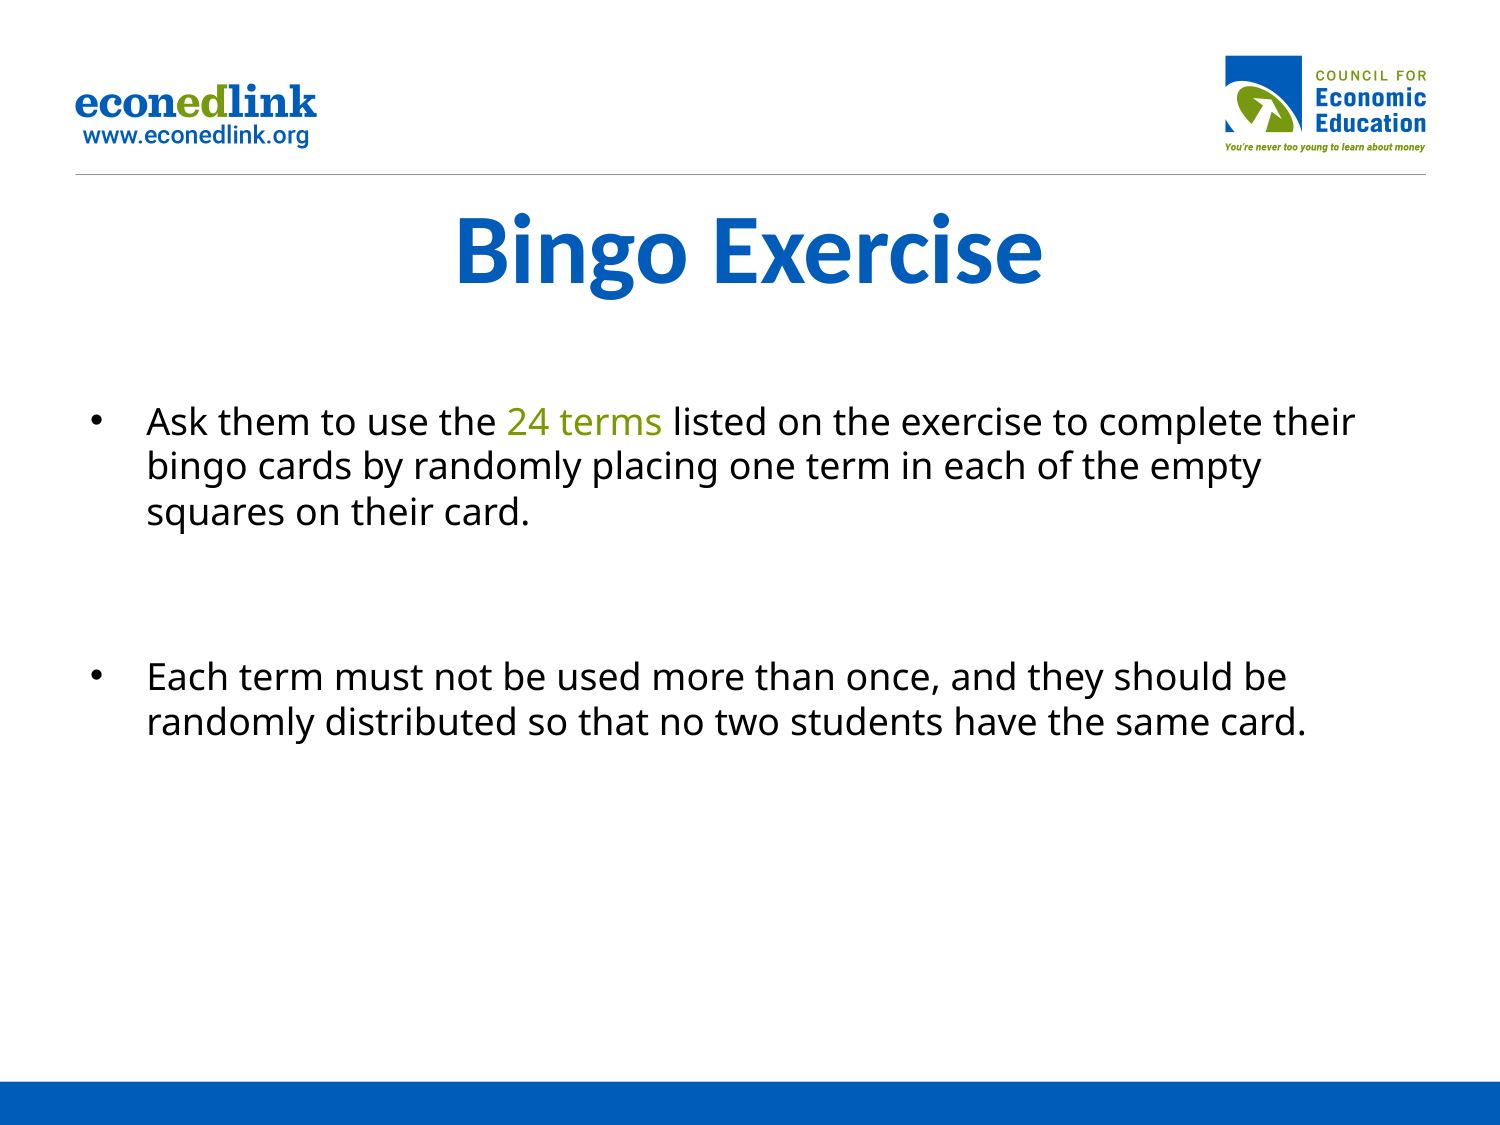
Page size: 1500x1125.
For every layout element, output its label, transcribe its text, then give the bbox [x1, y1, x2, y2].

picture [0, 0, 1500, 1125]
title Bingo Exercise [74, 149, 1426, 338]
list Ask them to use the 24 terms listed on the exercise to complete their bingo cards by randomly placing one term in each of the empty squares on their card. Each term must not be used more than once, and they should be randomly distributed so that no two students have the same card. [74, 389, 1426, 1011]
